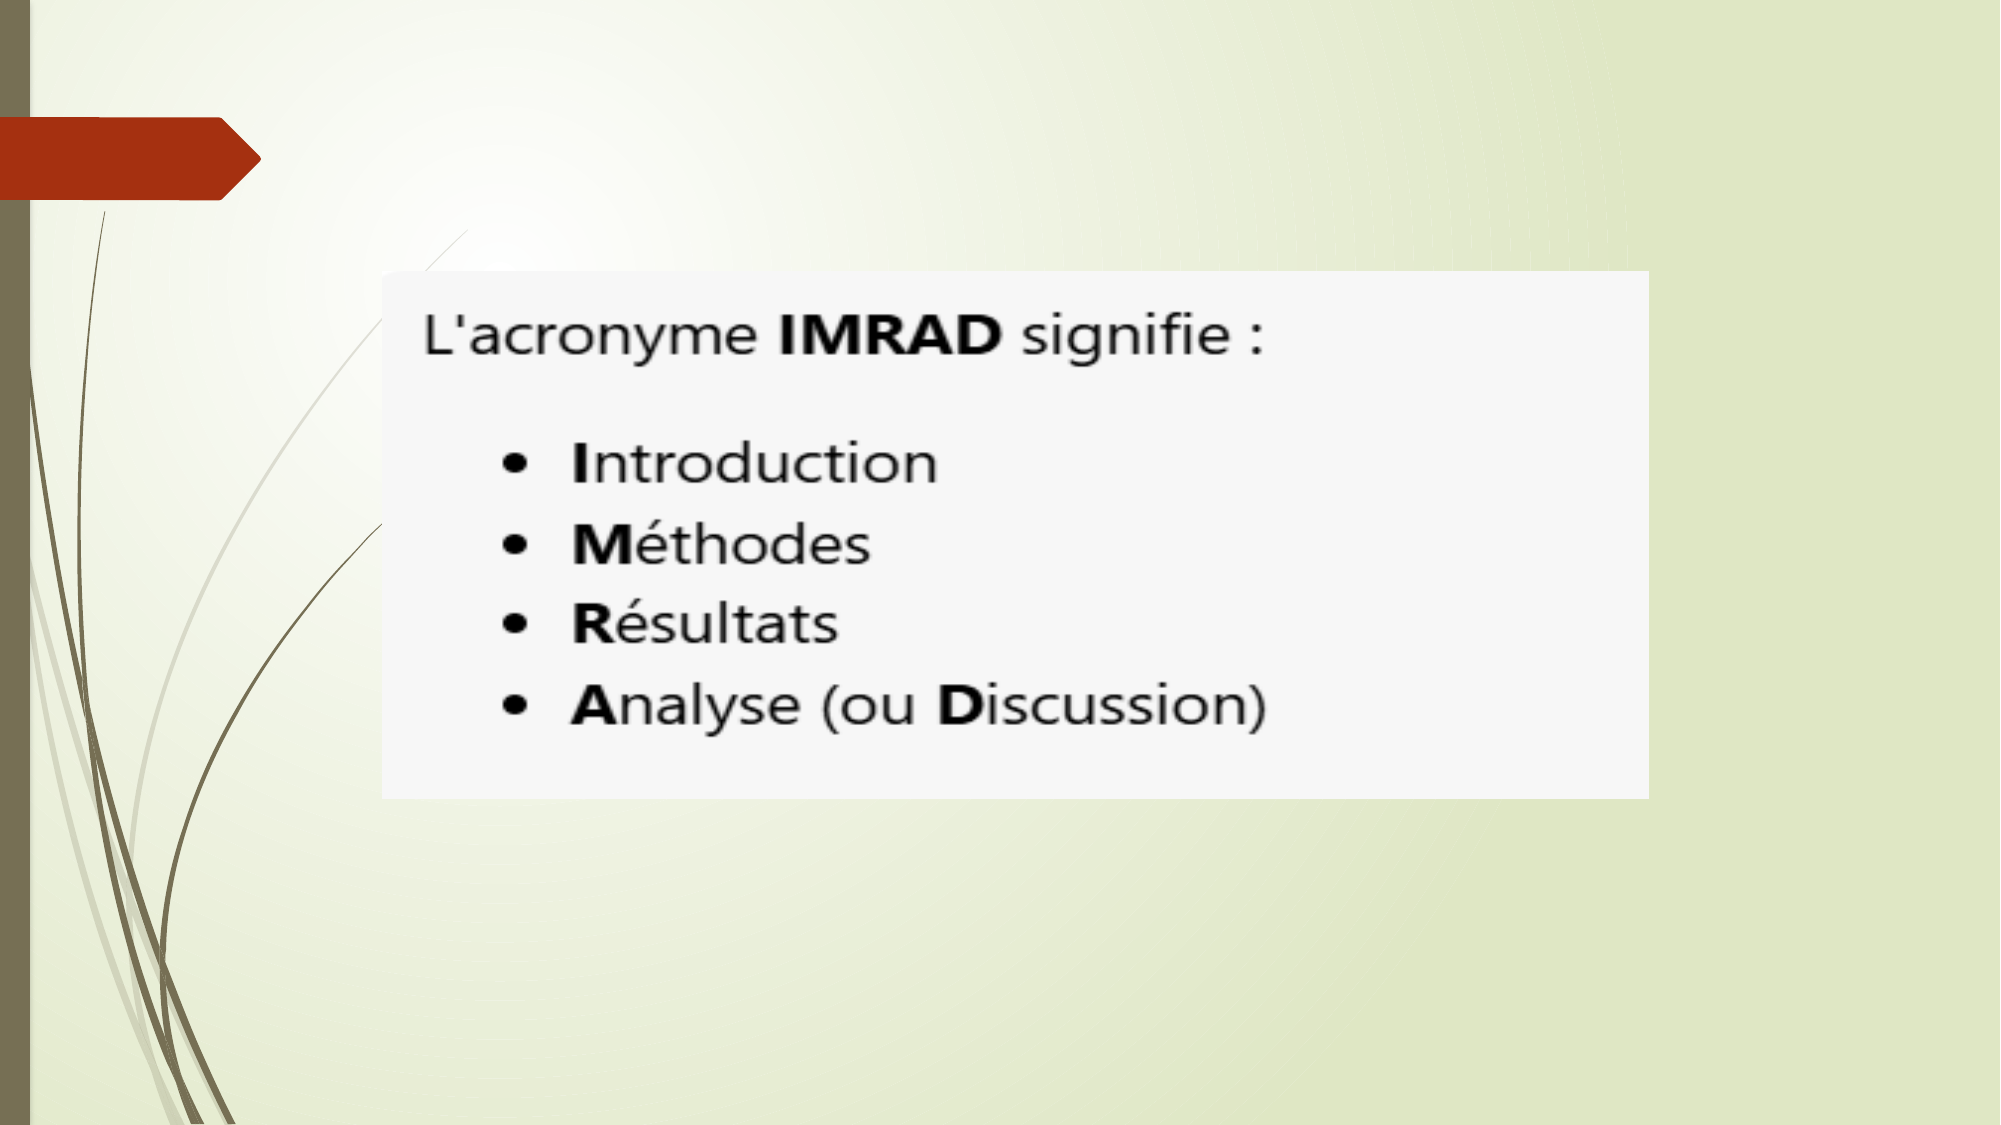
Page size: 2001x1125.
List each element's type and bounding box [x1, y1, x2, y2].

picture [382, 270, 1649, 800]
